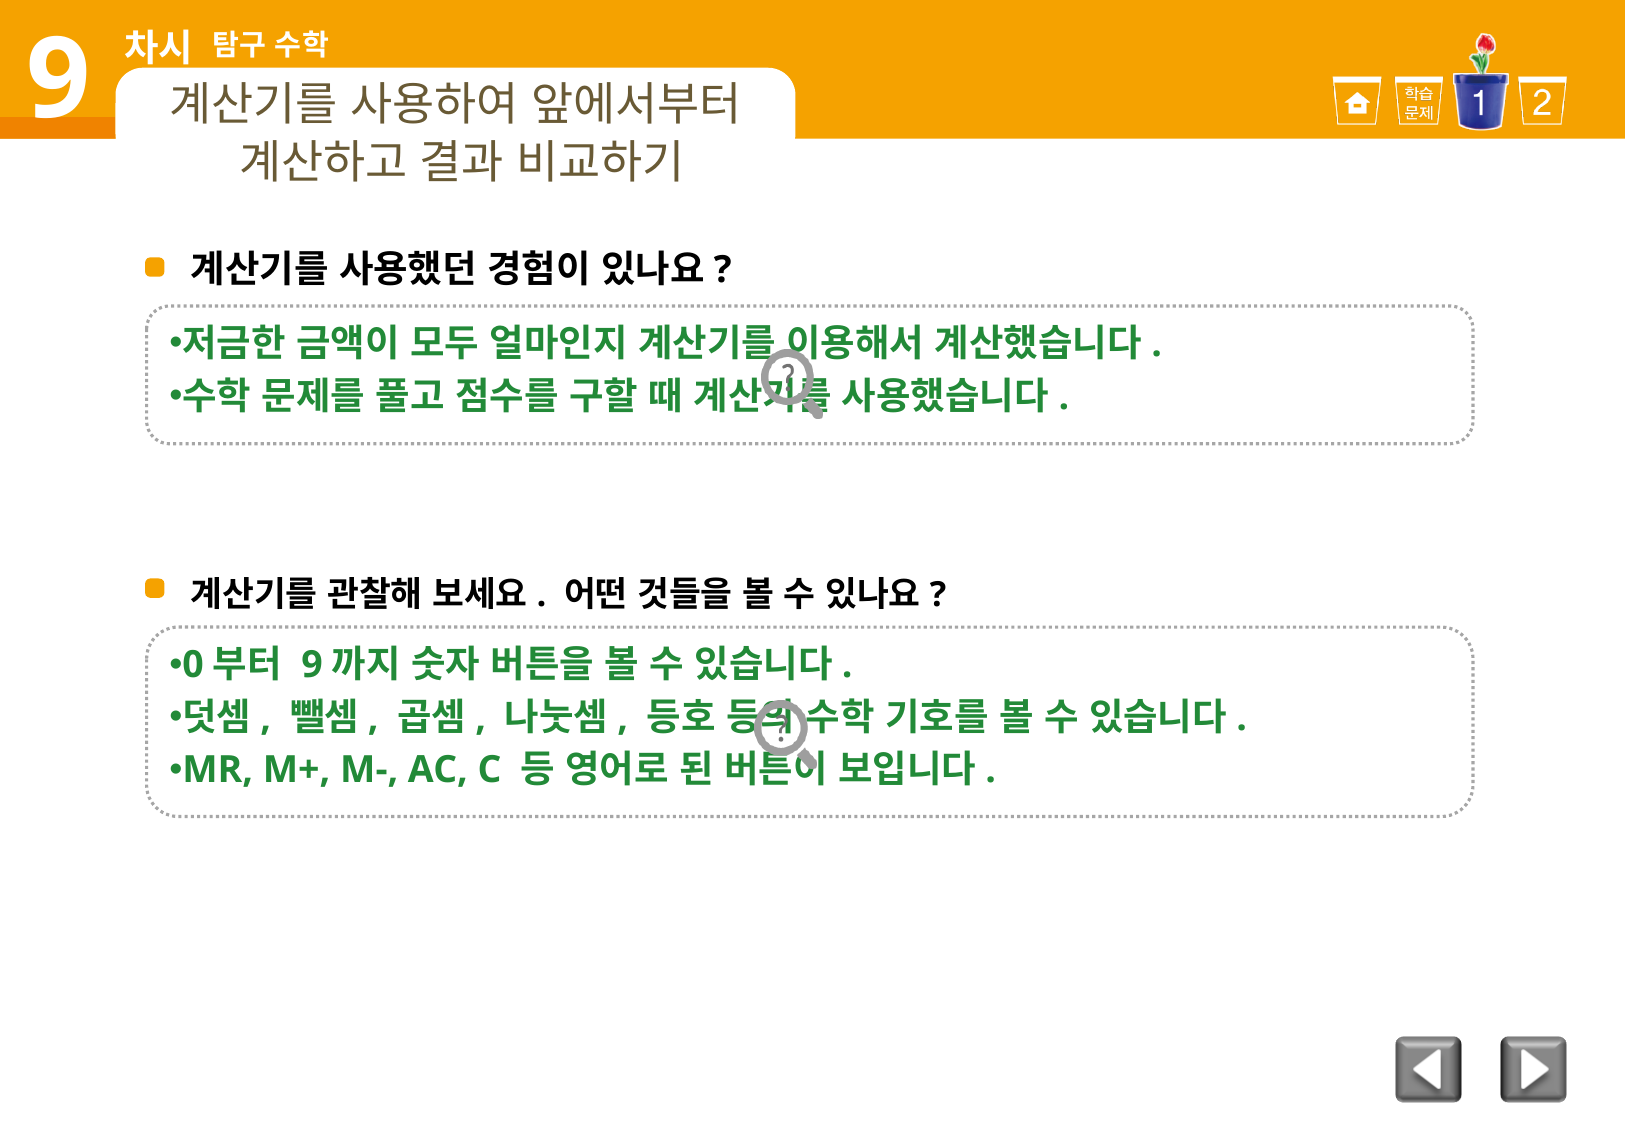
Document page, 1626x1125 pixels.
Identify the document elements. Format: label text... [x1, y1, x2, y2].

picture [754, 700, 817, 770]
text_box 계산기를 사용하여 앞에서부터 계산하고 결과 비교하기 [109, 73, 815, 167]
picture [760, 349, 824, 419]
picture [1392, 1034, 1463, 1105]
picture [1306, 0, 1625, 151]
picture [1499, 1034, 1569, 1105]
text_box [144, 237, 1474, 445]
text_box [144, 558, 1474, 817]
